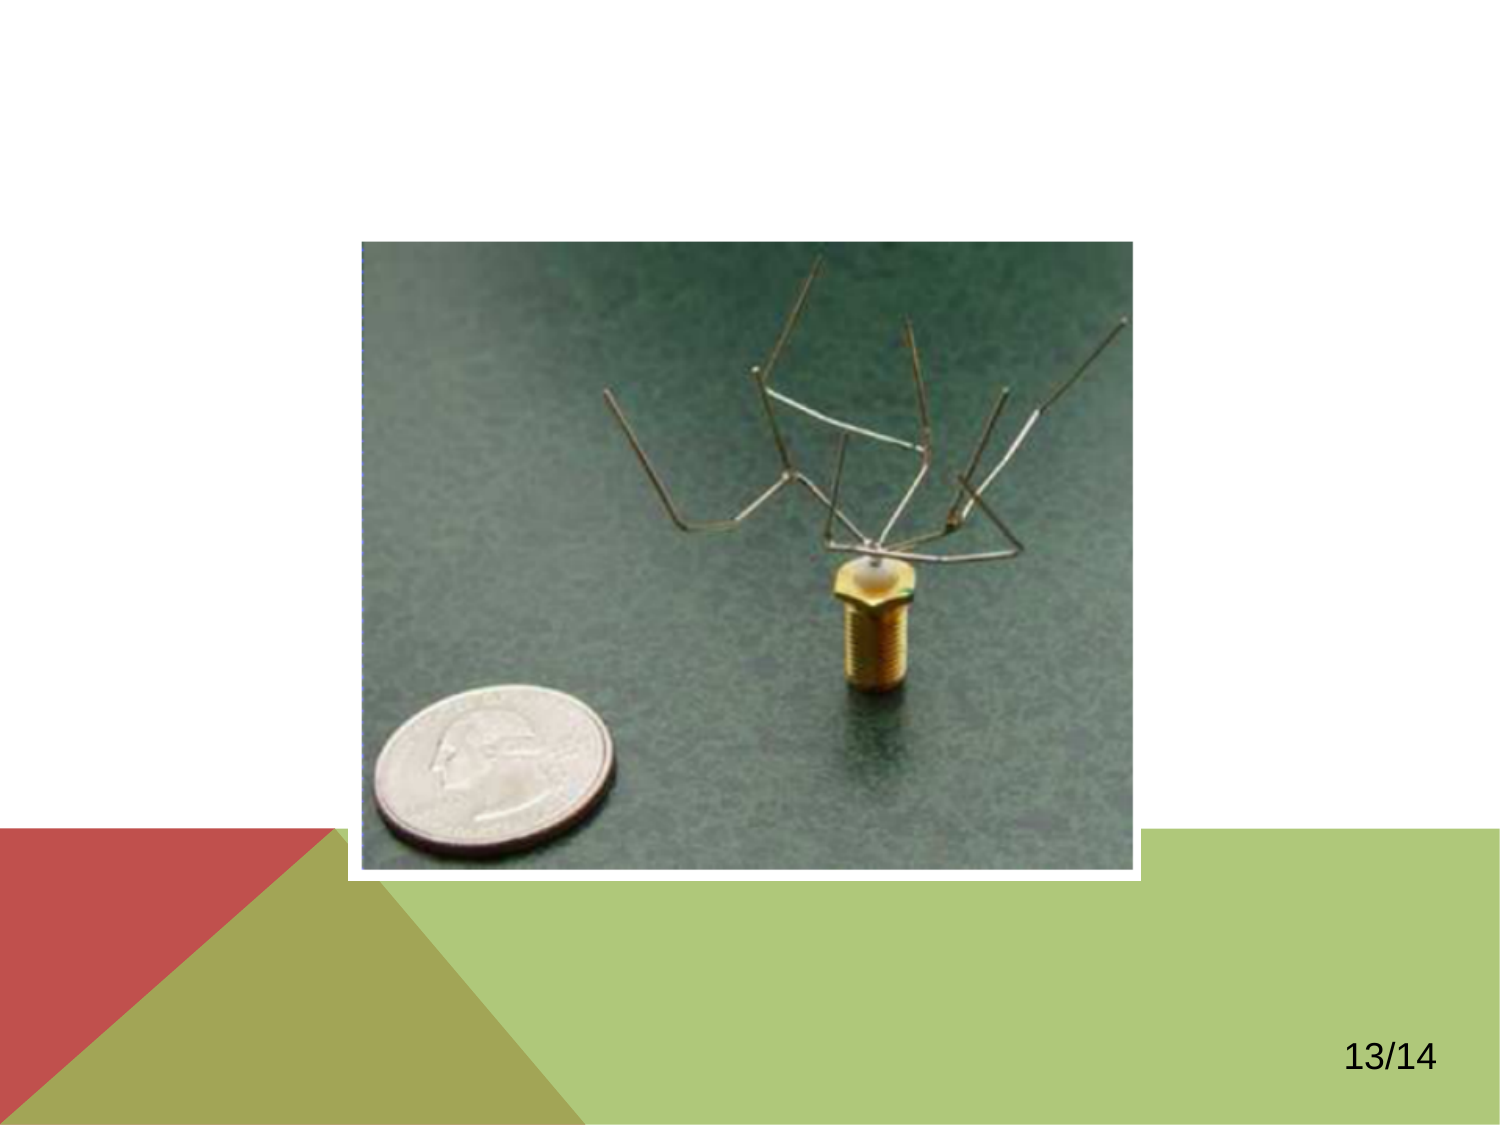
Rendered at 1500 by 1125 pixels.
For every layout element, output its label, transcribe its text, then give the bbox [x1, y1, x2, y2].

text_box 13/14 [1328, 1024, 1471, 1085]
picture [348, 231, 1141, 881]
